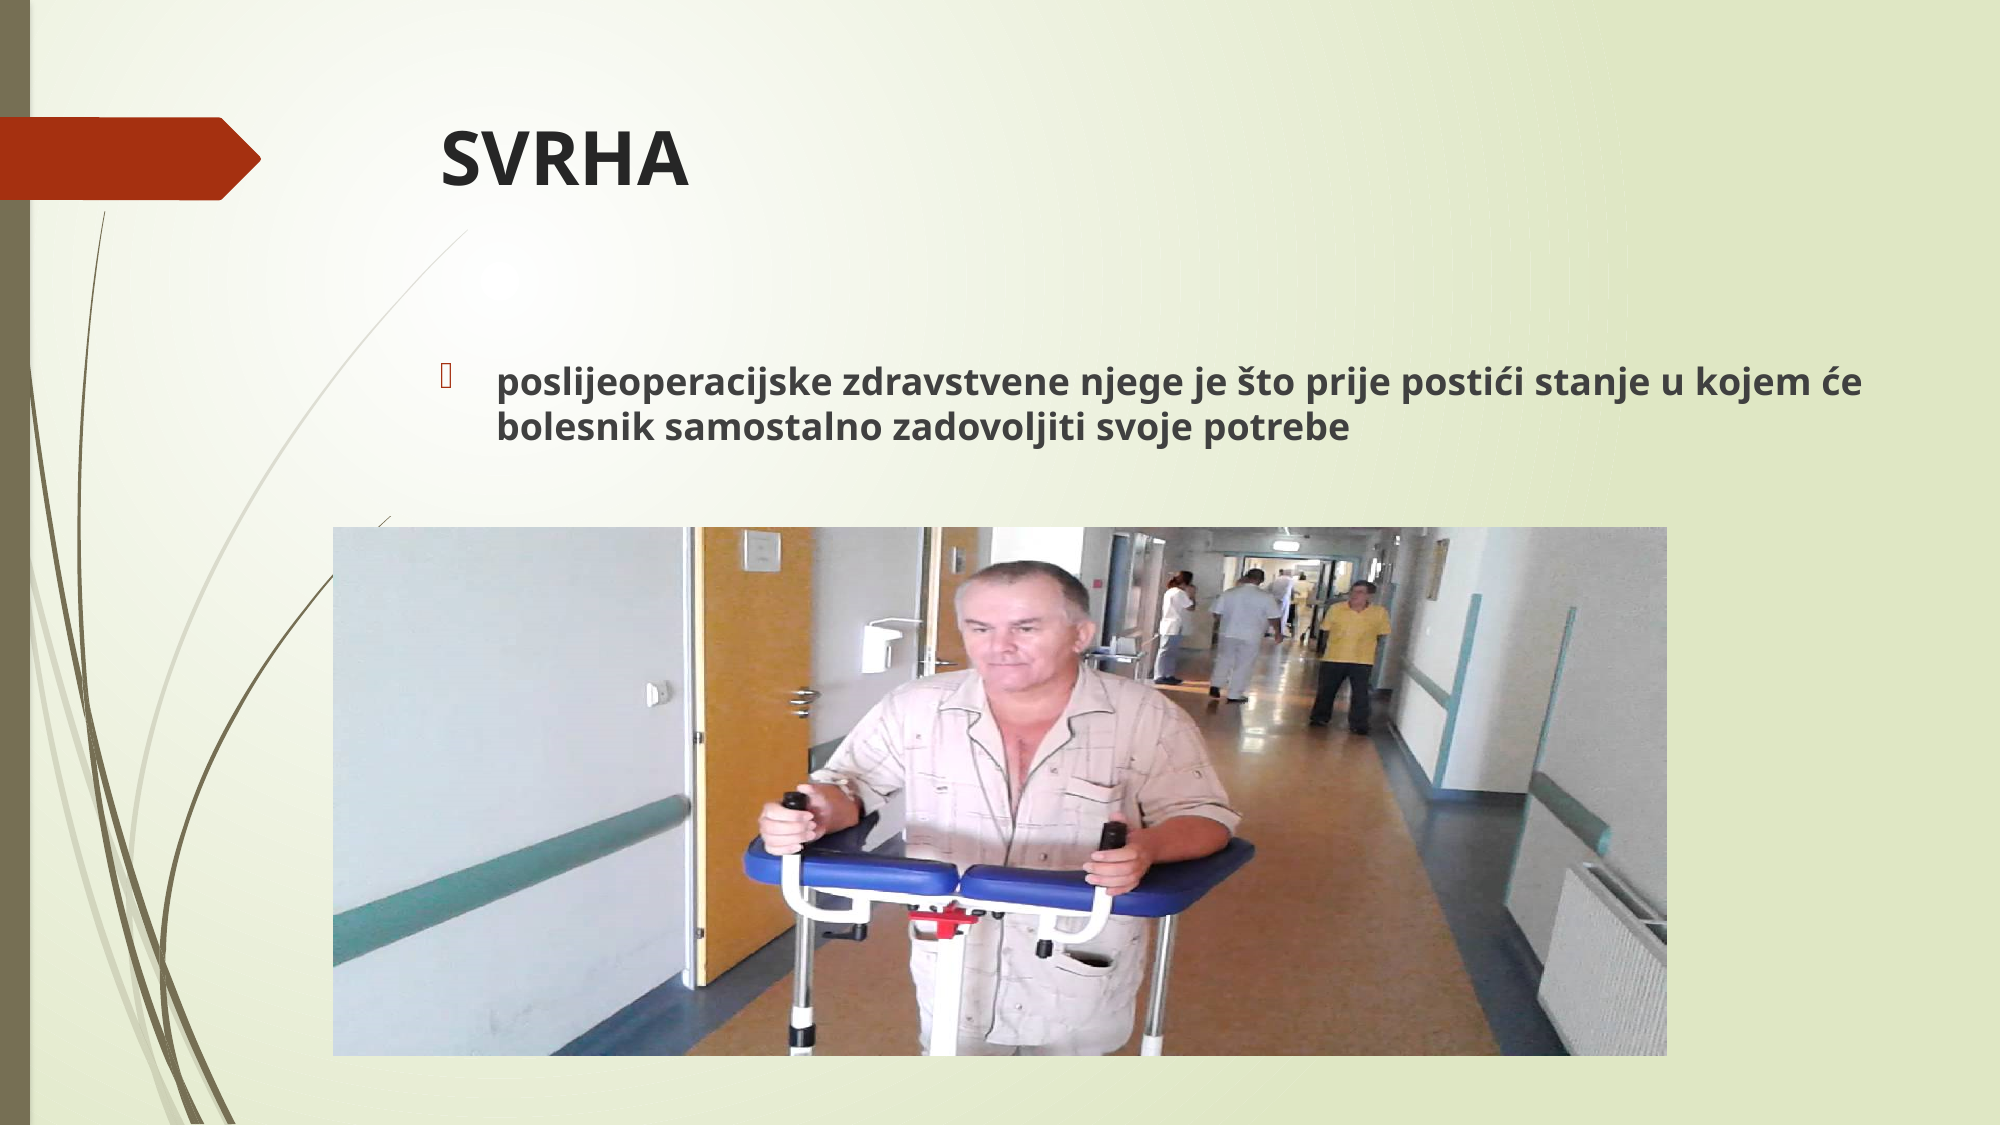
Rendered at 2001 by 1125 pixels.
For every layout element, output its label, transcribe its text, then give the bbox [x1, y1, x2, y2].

picture [332, 526, 1667, 1056]
list poslijeoperacijske zdravstvene njege je što prije postići stanje u kojem će bolesnik samostalno zadovoljiti svoje potrebe [424, 350, 1888, 970]
title SVRHA [425, 102, 1888, 313]
